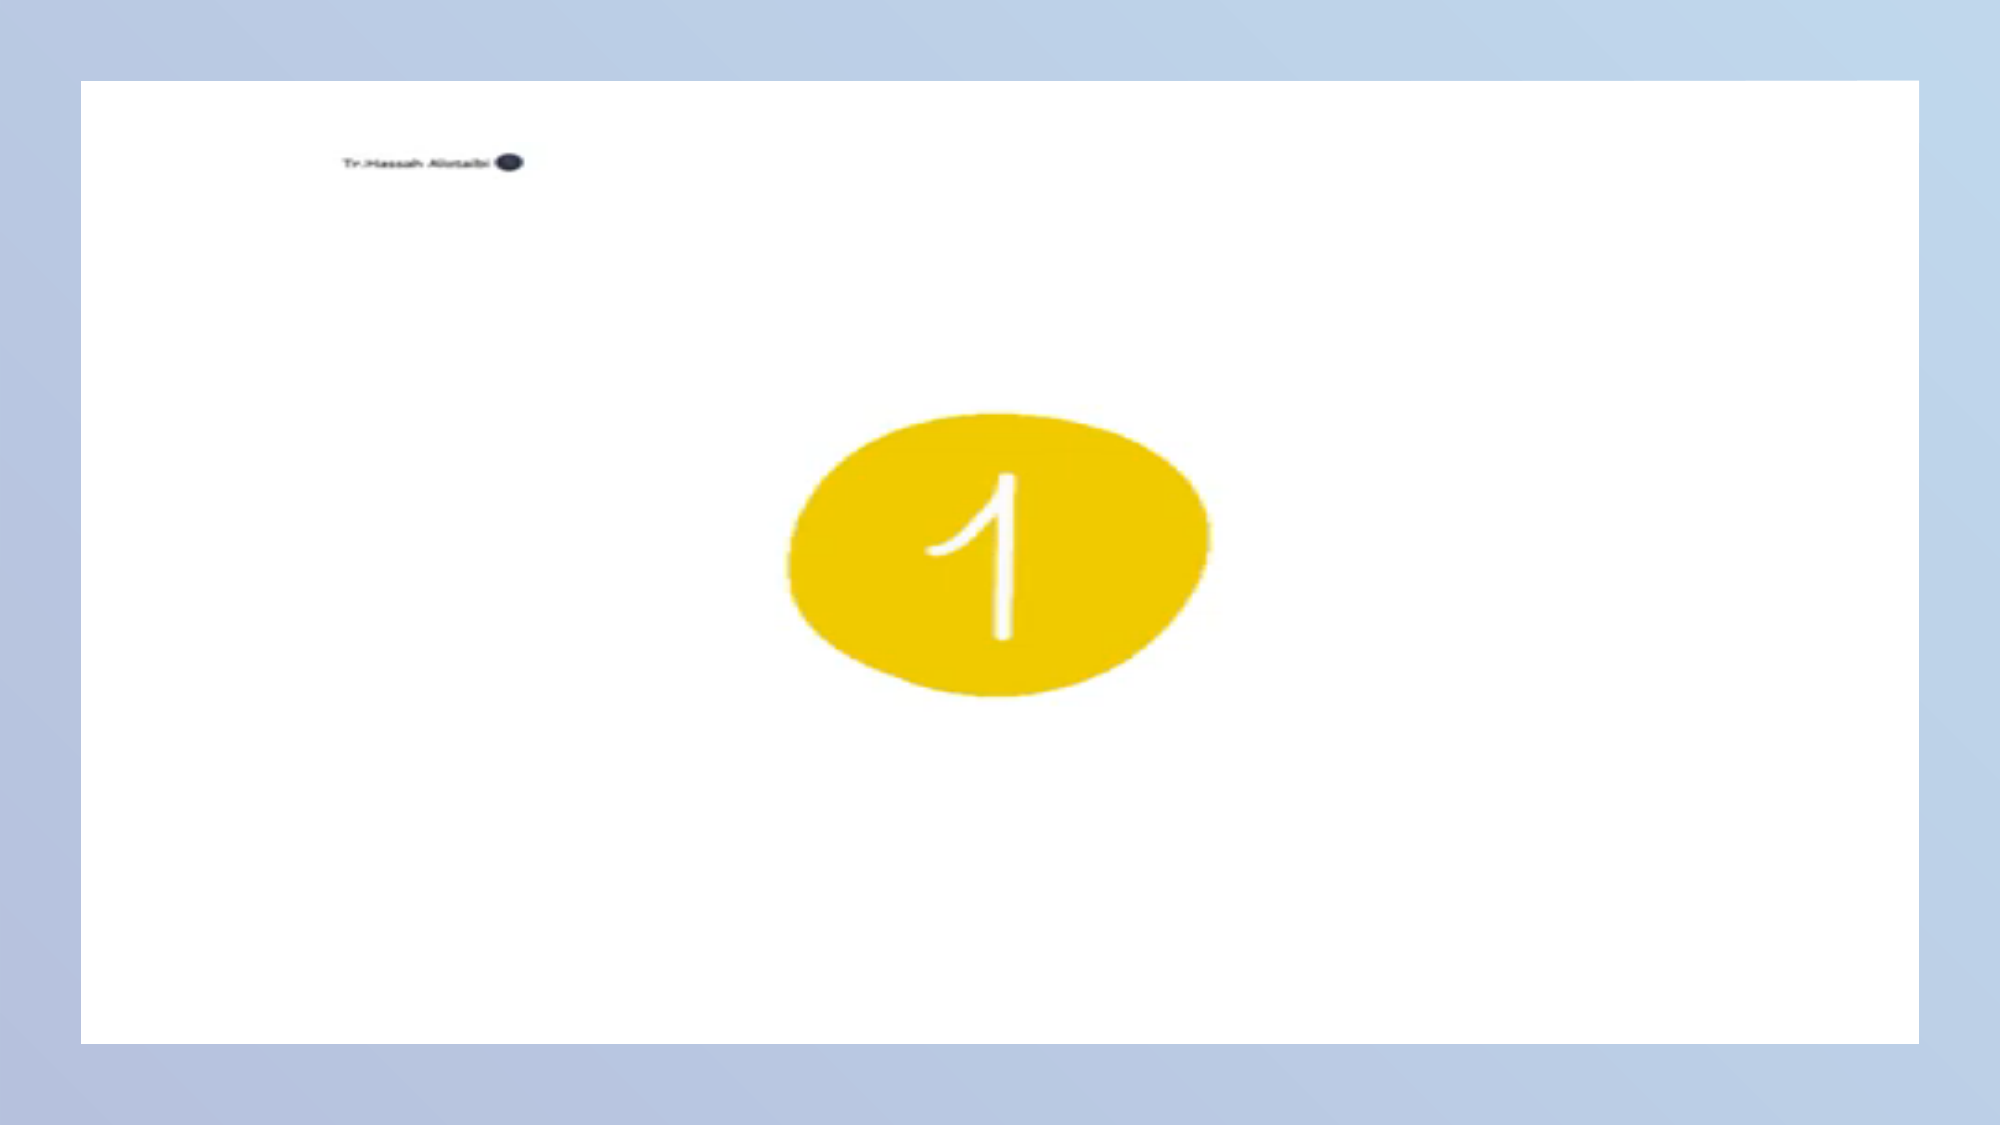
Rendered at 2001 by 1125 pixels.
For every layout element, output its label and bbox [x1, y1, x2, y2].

text_box [331, 141, 1669, 989]
